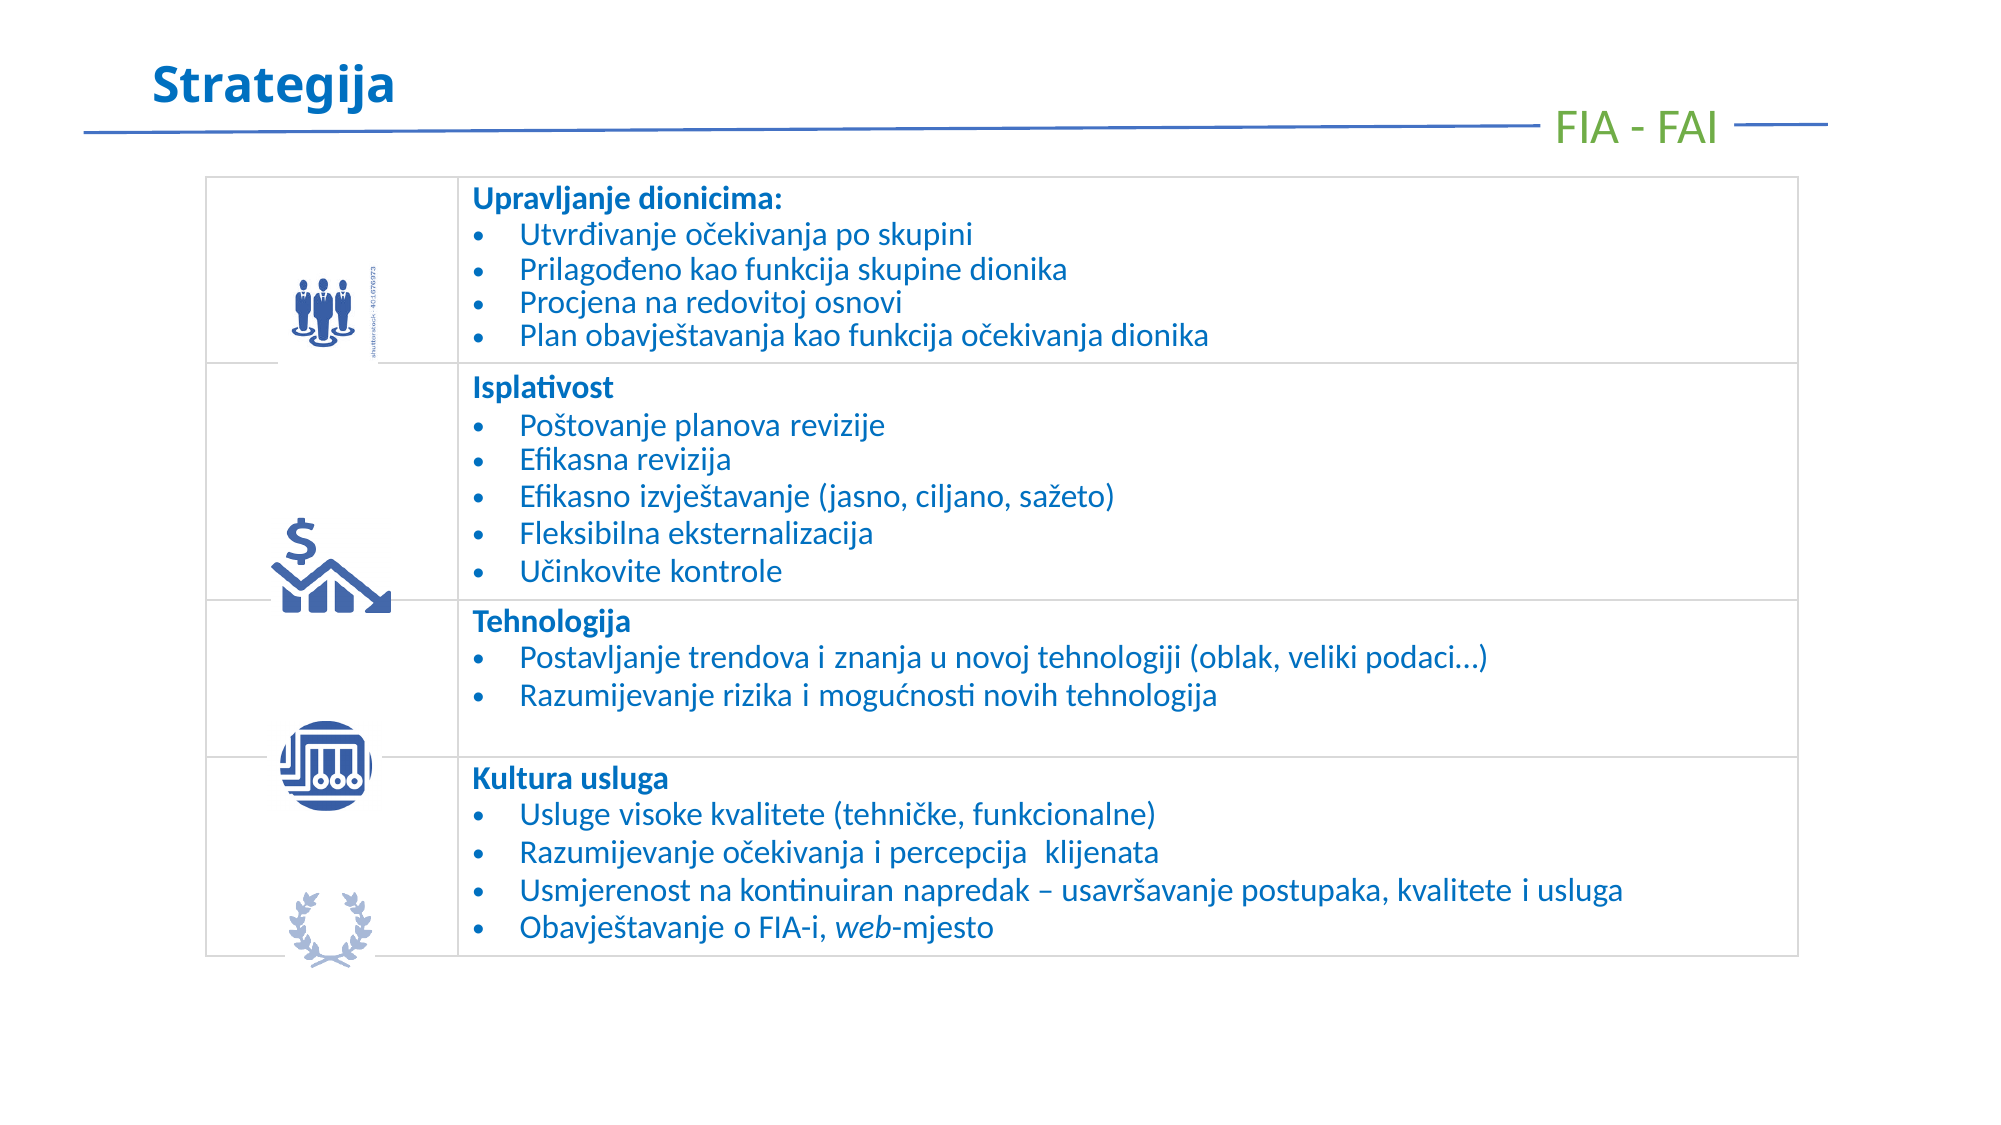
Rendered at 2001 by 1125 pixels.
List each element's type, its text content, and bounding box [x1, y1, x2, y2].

picture [271, 514, 391, 616]
picture [267, 721, 382, 811]
table_cell Tehnologija Postavljanje trendova i znanja u novoj tehnologiji (oblak, veliki podaci…) Razumijevanje rizika i mogućnosti novih tehnologija [459, 601, 1797, 756]
table_cell Kultura usluga Usluge visoke kvalitete (tehničke, funkcionalne) Razumijevanje očekivanja i percepcija klijenata Usmjerenost na kontinuiran napredak – usavršavanje postupaka, kvalitete i usluga Obavještavanje o FIA-i, web-mjesto [459, 758, 1797, 955]
table_header Upravljanje dionicima: Utvrđivanje očekivanja po skupini Prilagođeno kao funkcija skupine dionika Procjena na redovitoj osnovi Plan obavještavanja kao funkcija očekivanja dionika [459, 178, 1797, 362]
picture [278, 254, 378, 371]
table_cell [207, 364, 457, 599]
picture [285, 888, 375, 971]
table_cell Isplativost Poštovanje planova revizije Efikasna revizija Efikasno izvještavanje (jasno, ciljano, sažeto) Fleksibilna eksternalizacija Učinkovite kontrole [459, 364, 1797, 599]
table_cell [207, 758, 457, 955]
table_cell [207, 601, 457, 756]
table_header [207, 178, 457, 362]
title Strategija [137, 59, 1863, 112]
